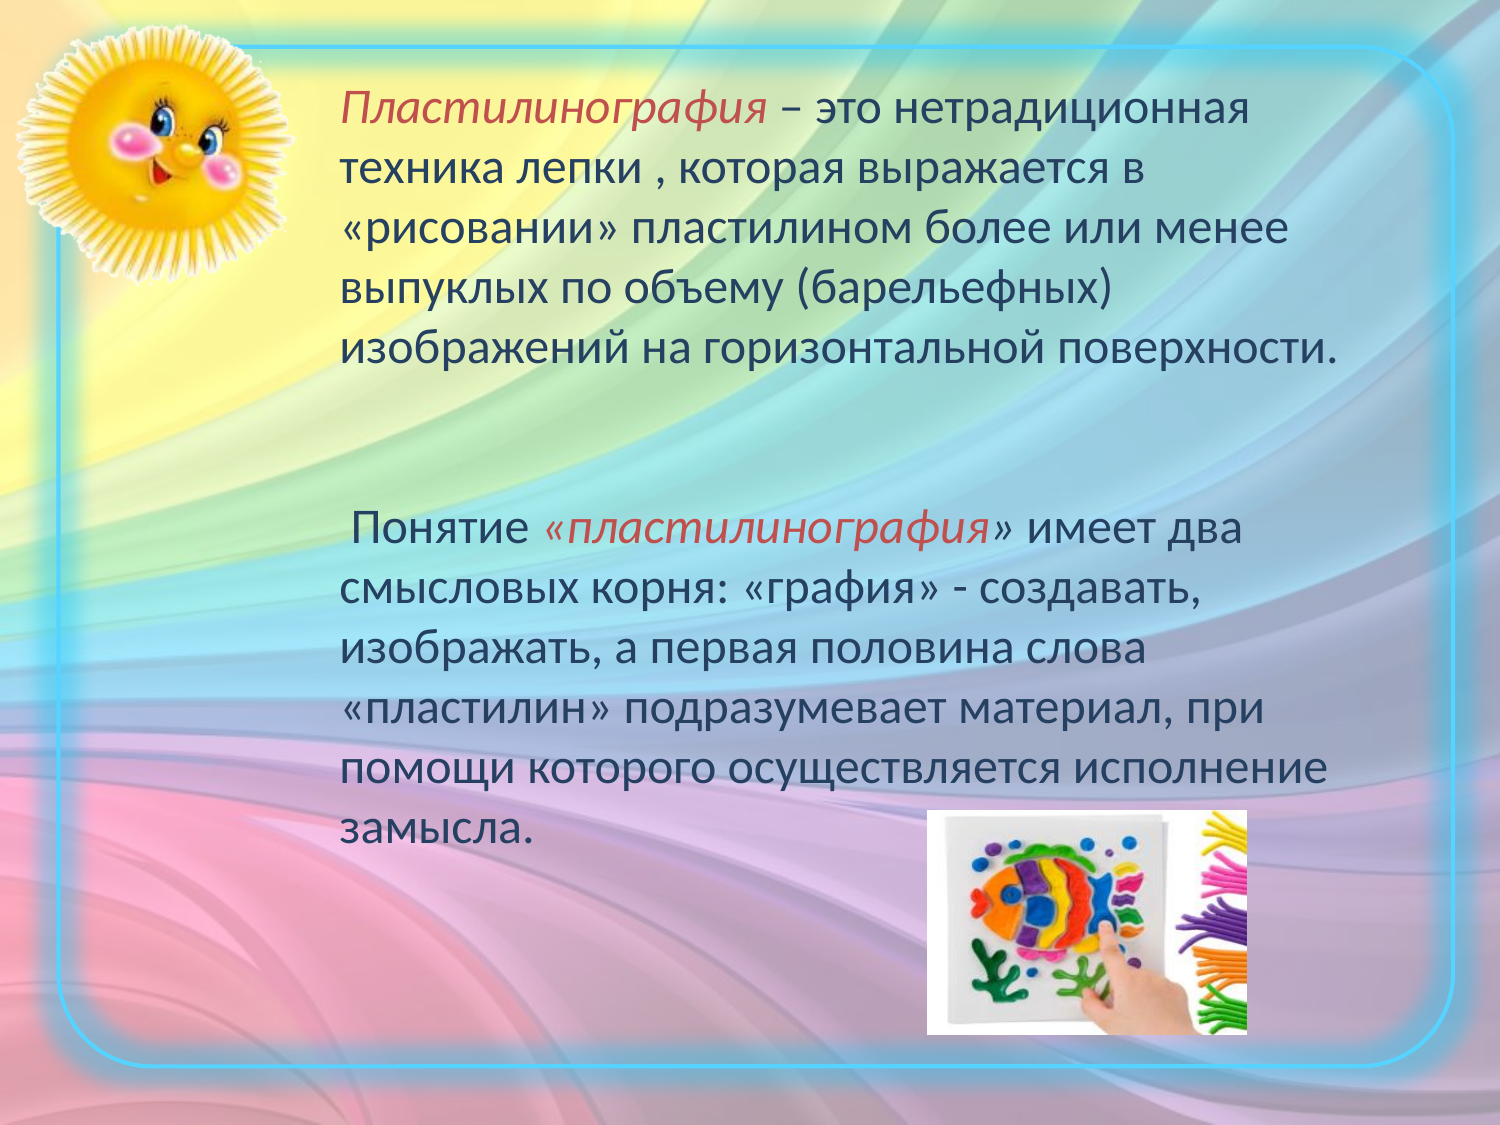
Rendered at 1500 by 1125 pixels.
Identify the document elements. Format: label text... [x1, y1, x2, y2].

text_box Пластилинография – это нетрадиционная техника лепки , которая выражается в «рисовании» пластилином более или менее выпуклых по объему (барельефных) изображений на горизонтальной поверхности. Понятие «пластилинография» имеет два смысловых корня: «графия» - создавать, изображать, а первая половина слова «пластилин» подразумевает материал, при помощи которого осуществляется исполнение замысла. [324, 66, 1380, 862]
picture [11, 11, 340, 340]
picture [926, 810, 1247, 1036]
